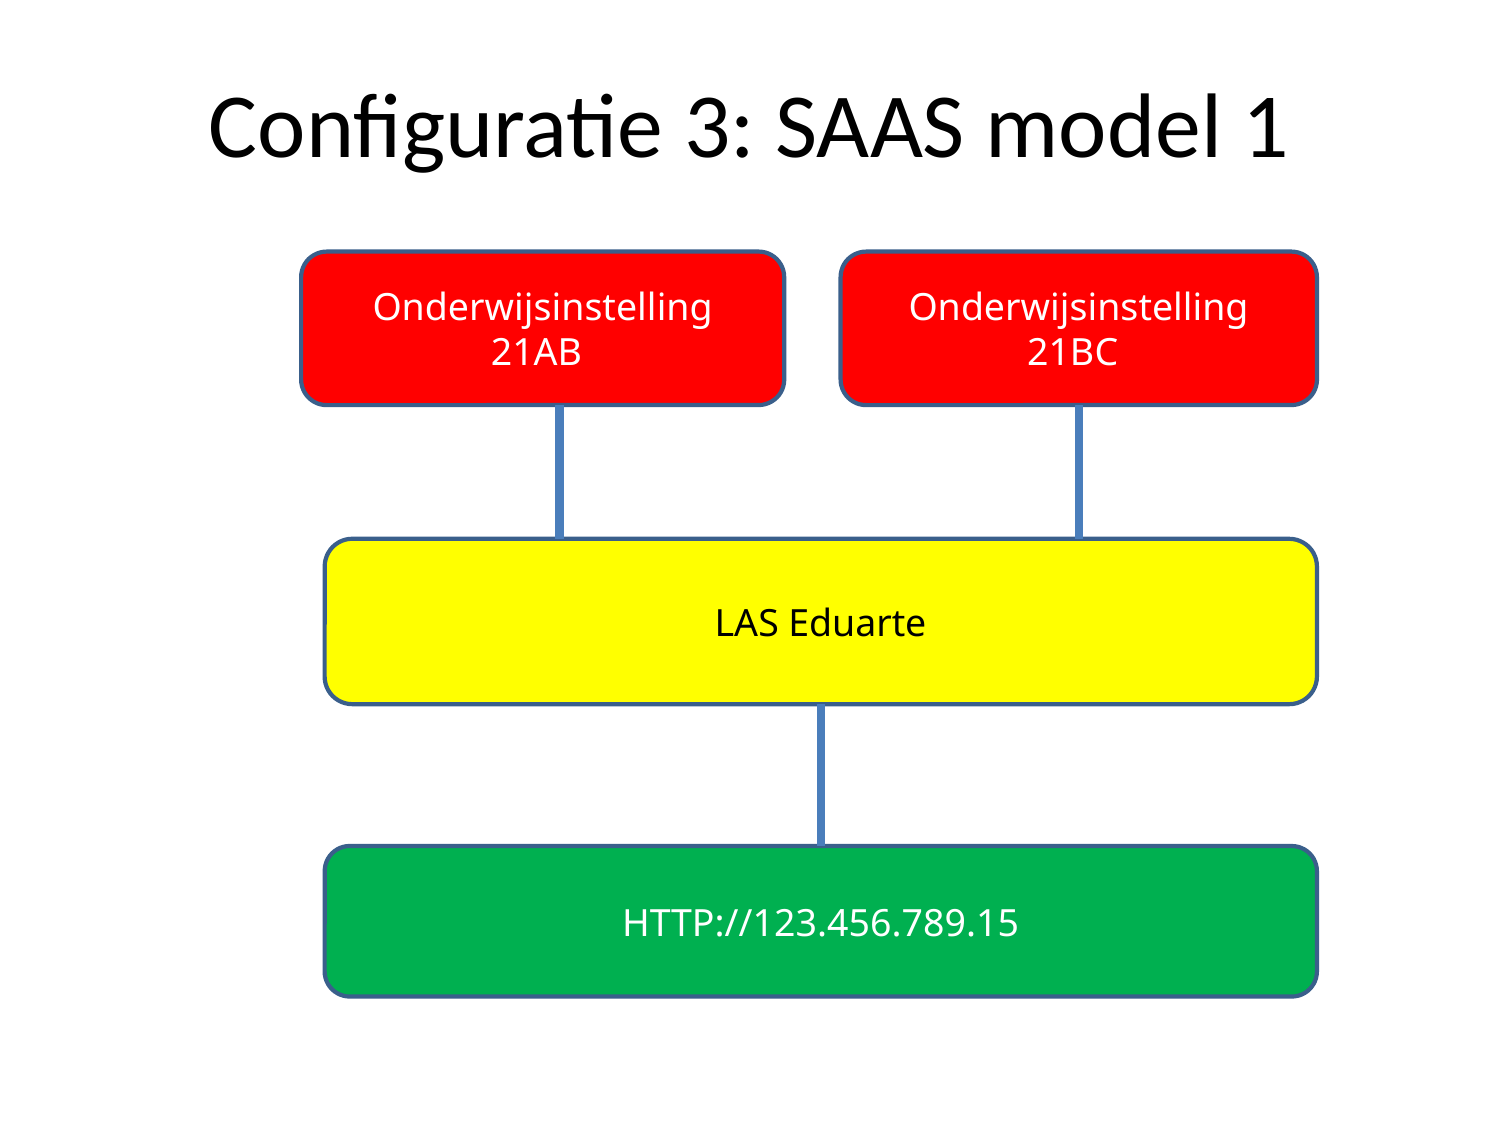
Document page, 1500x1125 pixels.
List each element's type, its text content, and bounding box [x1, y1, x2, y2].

text_box Onderwijsinstelling 21AB [299, 249, 787, 408]
text_box LAS Eduarte [322, 536, 1320, 707]
text_box Onderwijsinstelling 21BC [838, 249, 1320, 408]
text_box HTTP://123.456.789.15 [322, 843, 1320, 999]
title Configuratie 3: SAAS model 1 [75, 45, 1425, 197]
